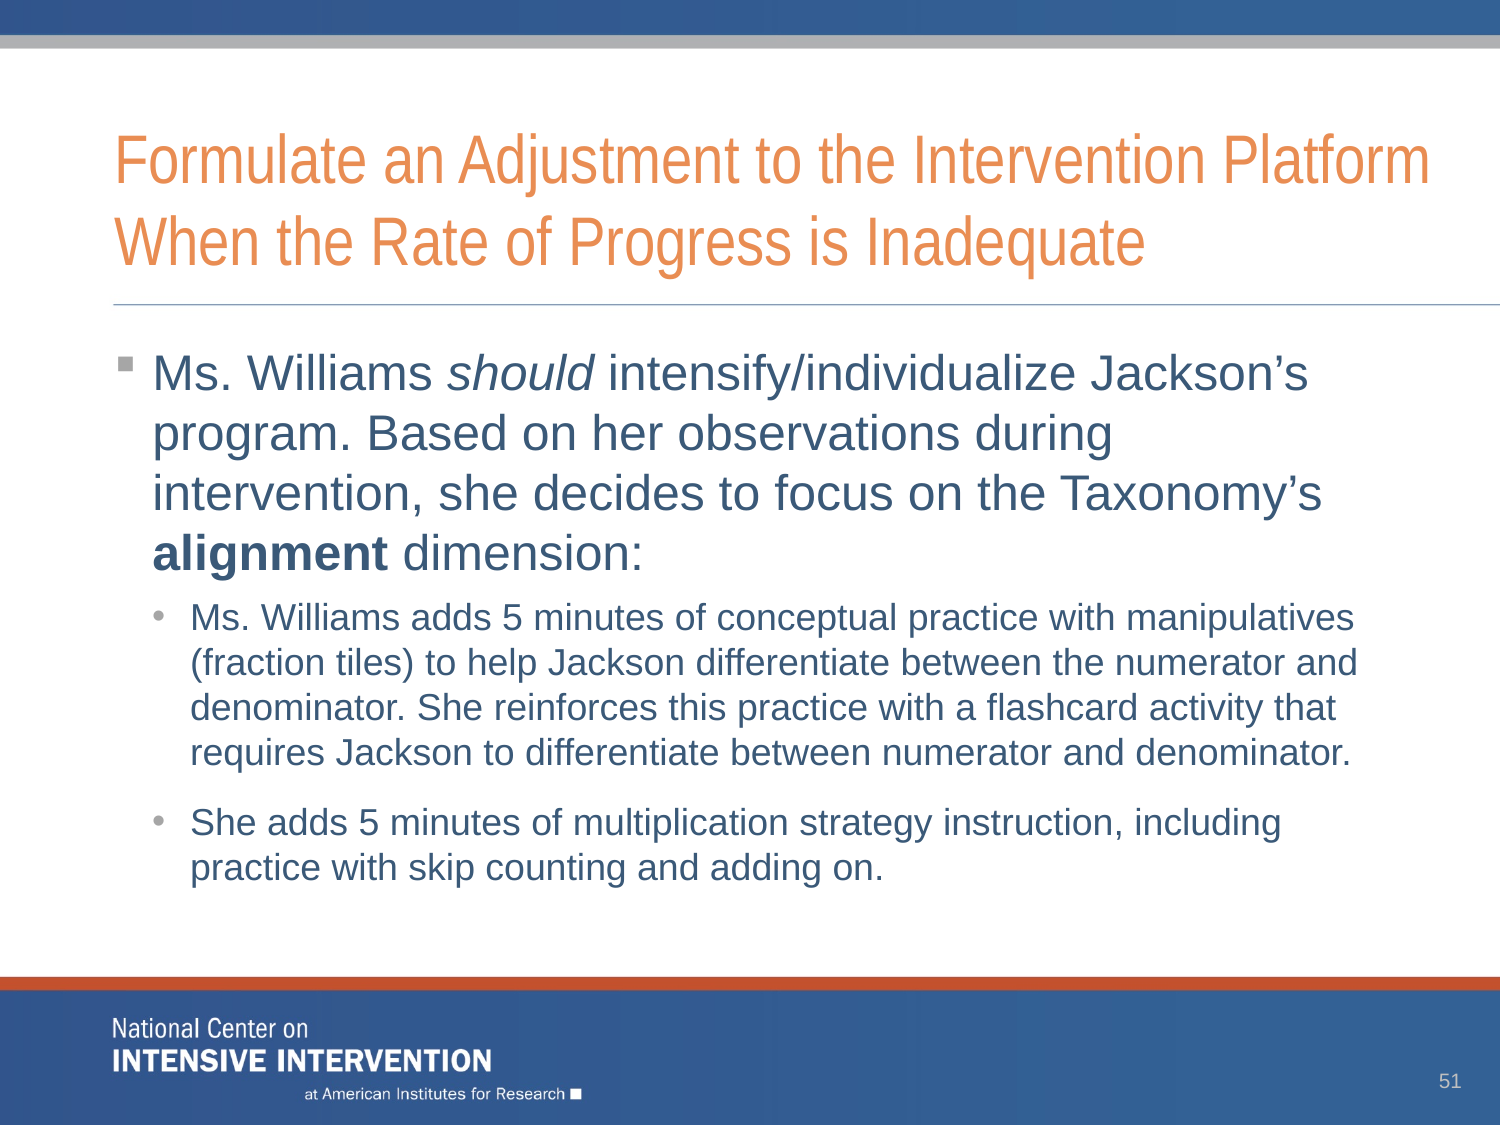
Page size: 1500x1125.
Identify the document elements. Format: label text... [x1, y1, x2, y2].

title Formulate an Adjustment to the Intervention Platform When the Rate of Progress is Inadequate [113, 35, 1464, 280]
list Ms. Williams should intensify/individualize Jackson’s program. Based on her observations during intervention, she decides to focus on the Taxonomy’s alignment dimension: Ms. Williams adds 5 minutes of conceptual practice with manipulatives (fraction tiles) to help Jackson differentiate between the numerator and denominator. She reinforces this practice with a flashcard activity that requires Jackson to differentiate between numerator and denominator. She adds 5 minutes of multiplication strategy instruction, including practice with skip counting and adding on. [113, 340, 1395, 1039]
slide_number 51 [1436, 1067, 1462, 1093]
picture [0, 0, 1500, 1125]
